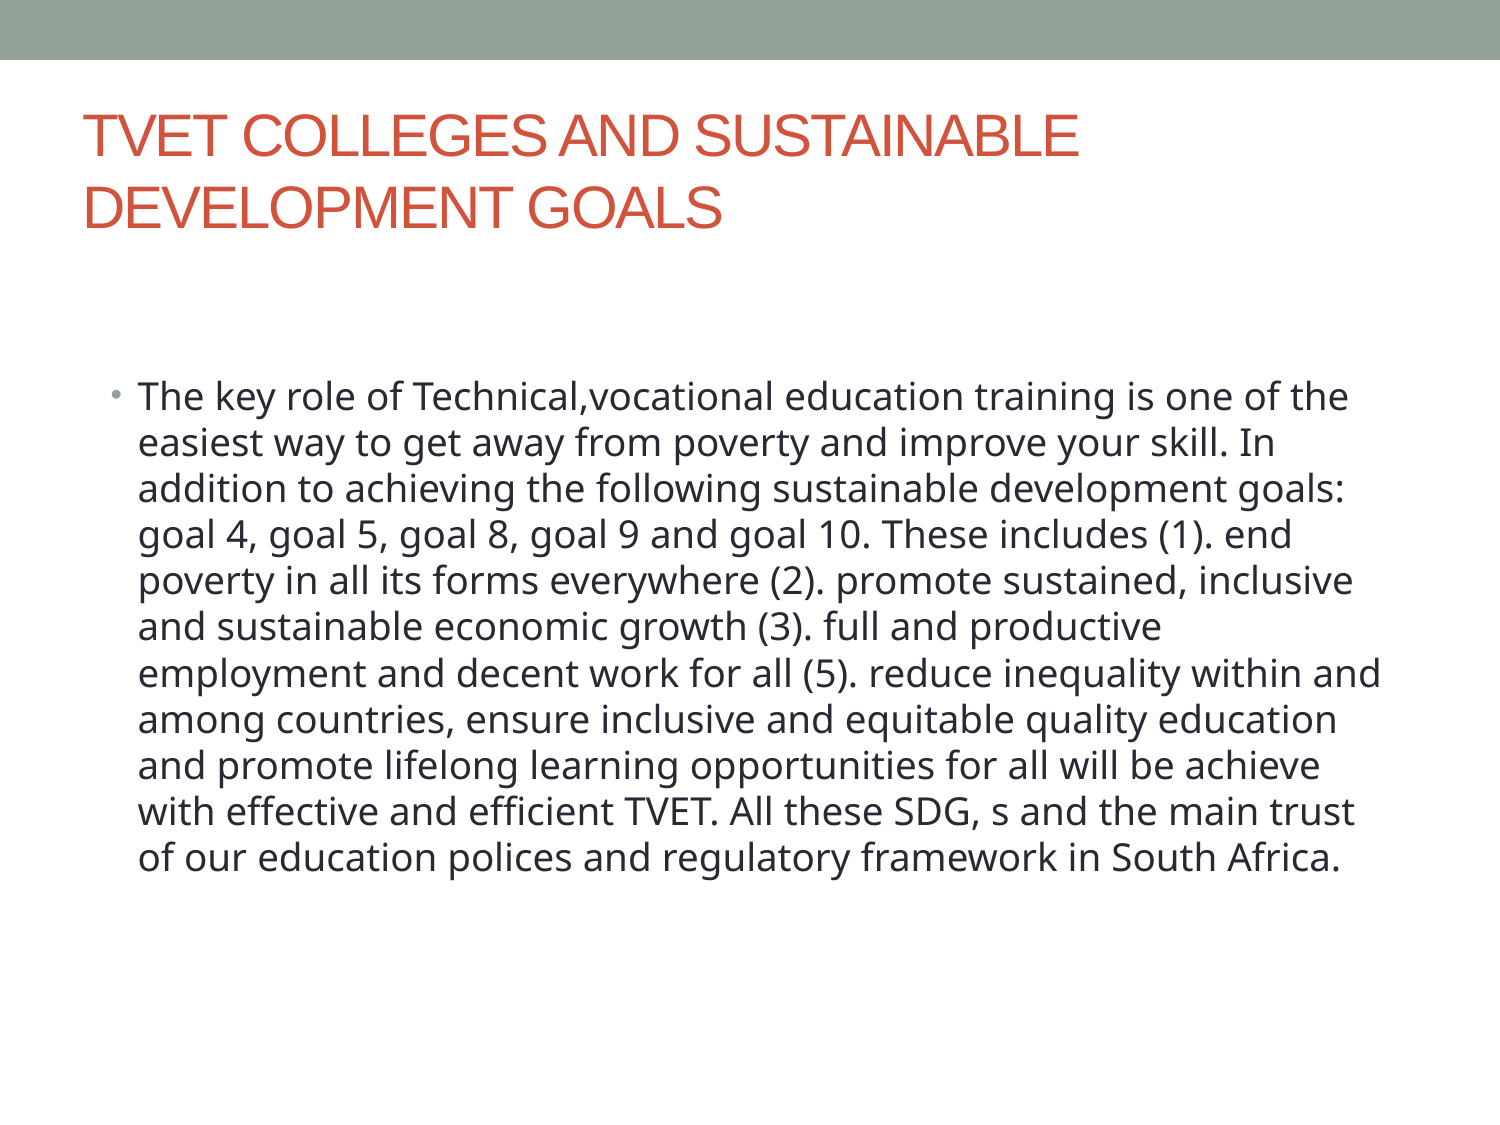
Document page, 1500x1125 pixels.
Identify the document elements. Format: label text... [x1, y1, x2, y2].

title TVET COLLEGES AND SUSTAINABLE DEVELOPMENT GOALS [74, 86, 1426, 251]
list The key role of Technical,vocational education training is one of the easiest way to get away from poverty and improve your skill. In addition to achieving the following sustainable development goals: goal 4, goal 5, goal 8, goal 9 and goal 10. These includes (1). end poverty in all its forms everywhere (2). promote sustained, inclusive and sustainable economic growth (3). full and productive employment and decent work for all (5). reduce inequality within and among countries, ensure inclusive and equitable quality education and promote lifelong learning opportunities for all will be achieve with effective and efficient TVET. All these SDG, s and the main trust of our education polices and regulatory framework in South Africa. [102, 363, 1398, 902]
